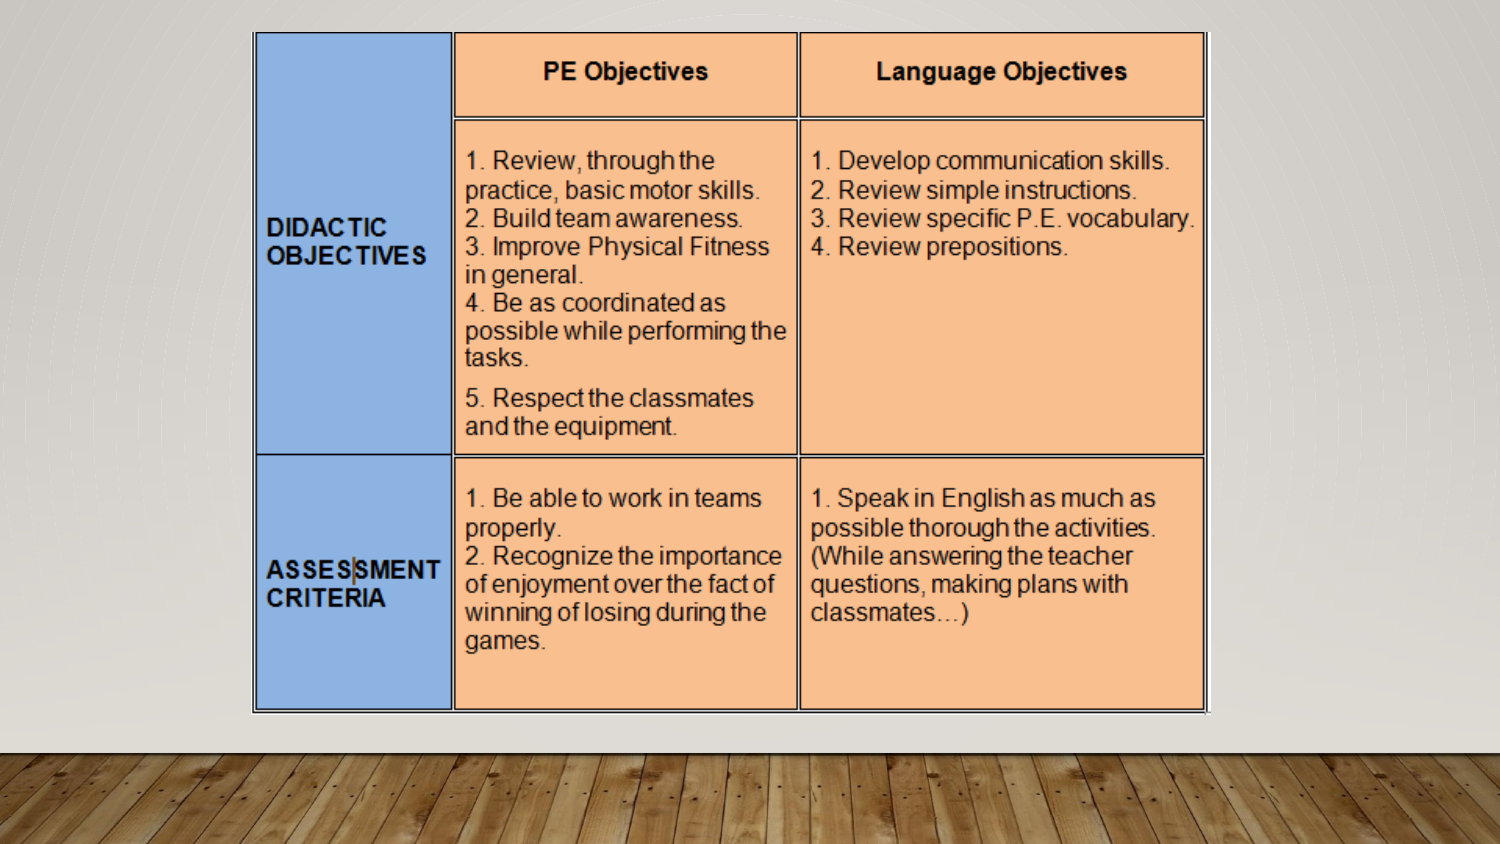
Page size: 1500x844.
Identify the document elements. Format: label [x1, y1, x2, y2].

picture [0, 753, 1500, 844]
picture [251, 31, 1211, 716]
